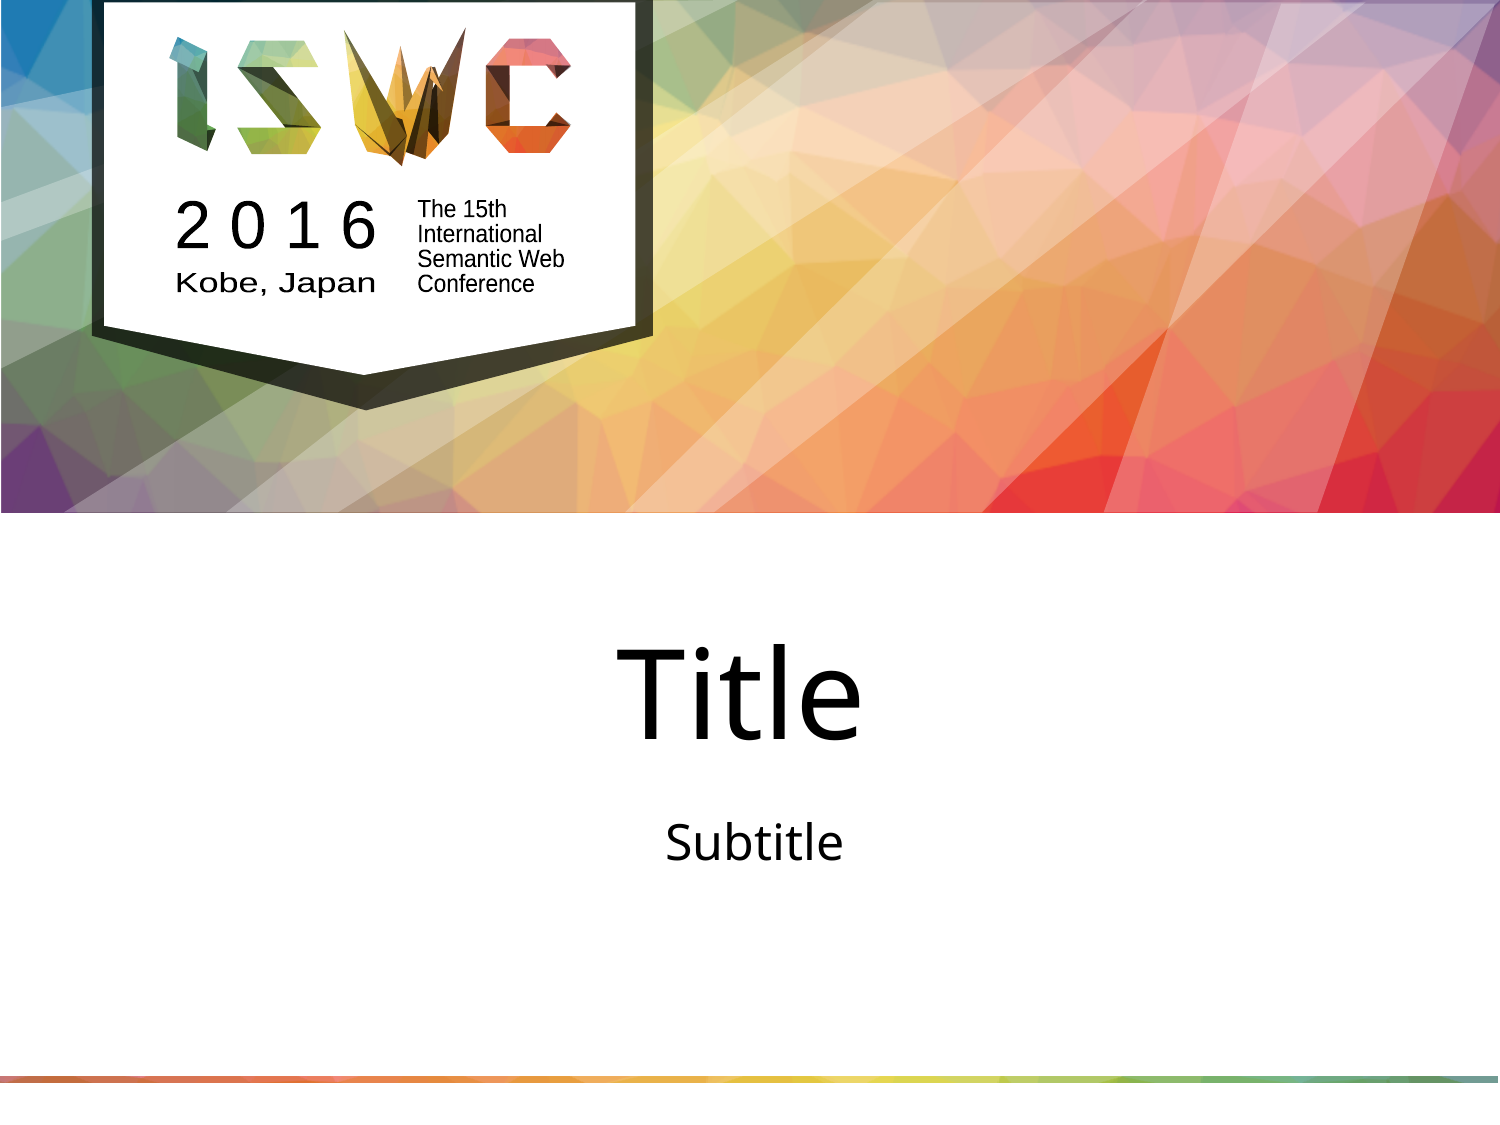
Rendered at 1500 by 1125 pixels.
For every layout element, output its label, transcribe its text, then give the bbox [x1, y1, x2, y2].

title Title [104, 574, 1380, 775]
subtitle Subtitle [192, 809, 1318, 957]
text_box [0, 0, 1500, 513]
picture [0, 1076, 1498, 1083]
